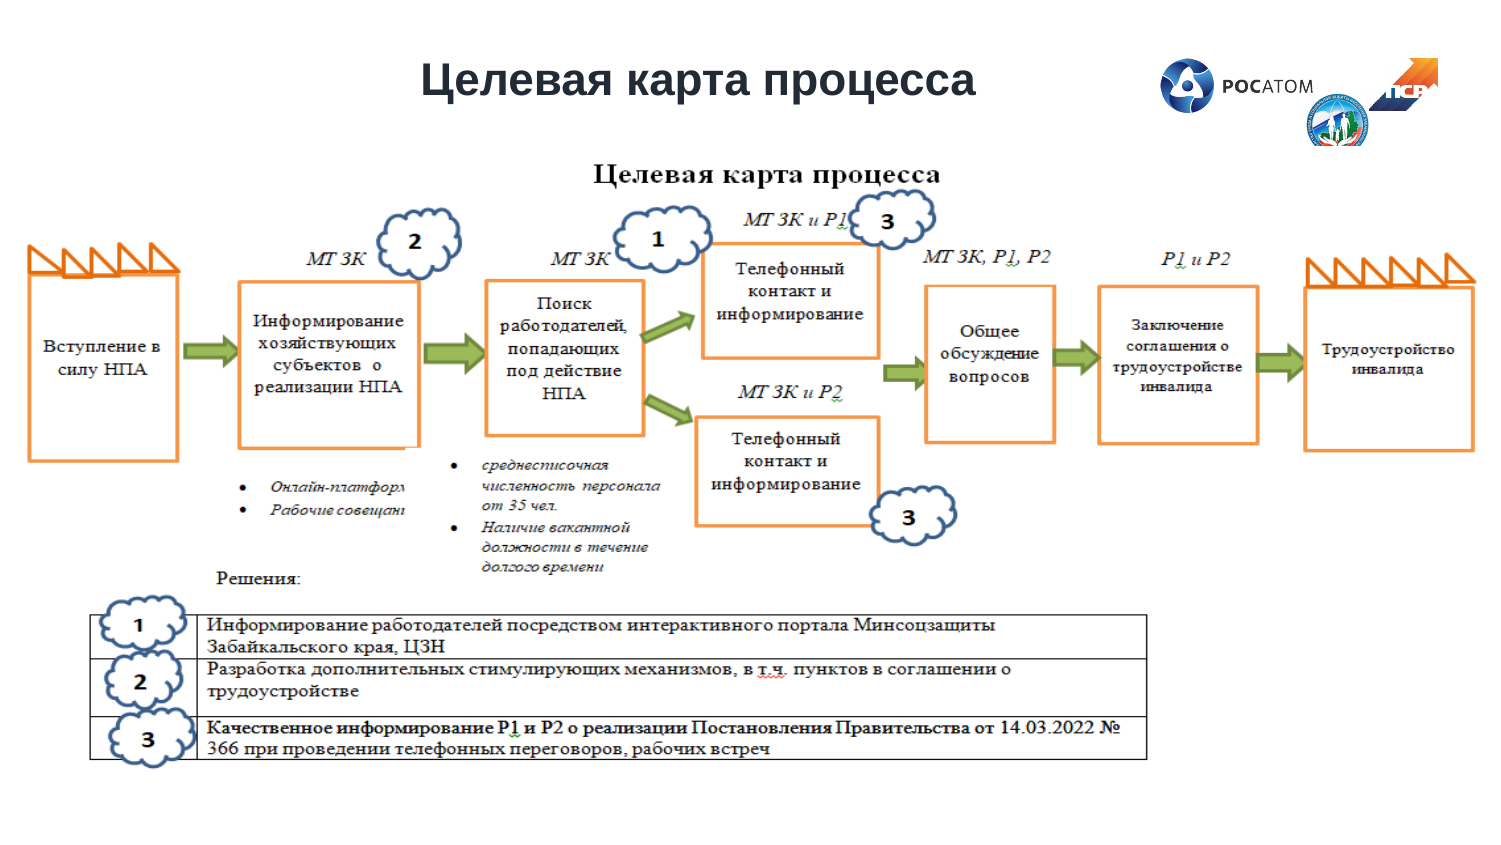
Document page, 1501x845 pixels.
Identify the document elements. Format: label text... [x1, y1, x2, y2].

text_box Целевая карта процесса [224, 42, 1173, 113]
picture [21, 58, 1479, 790]
